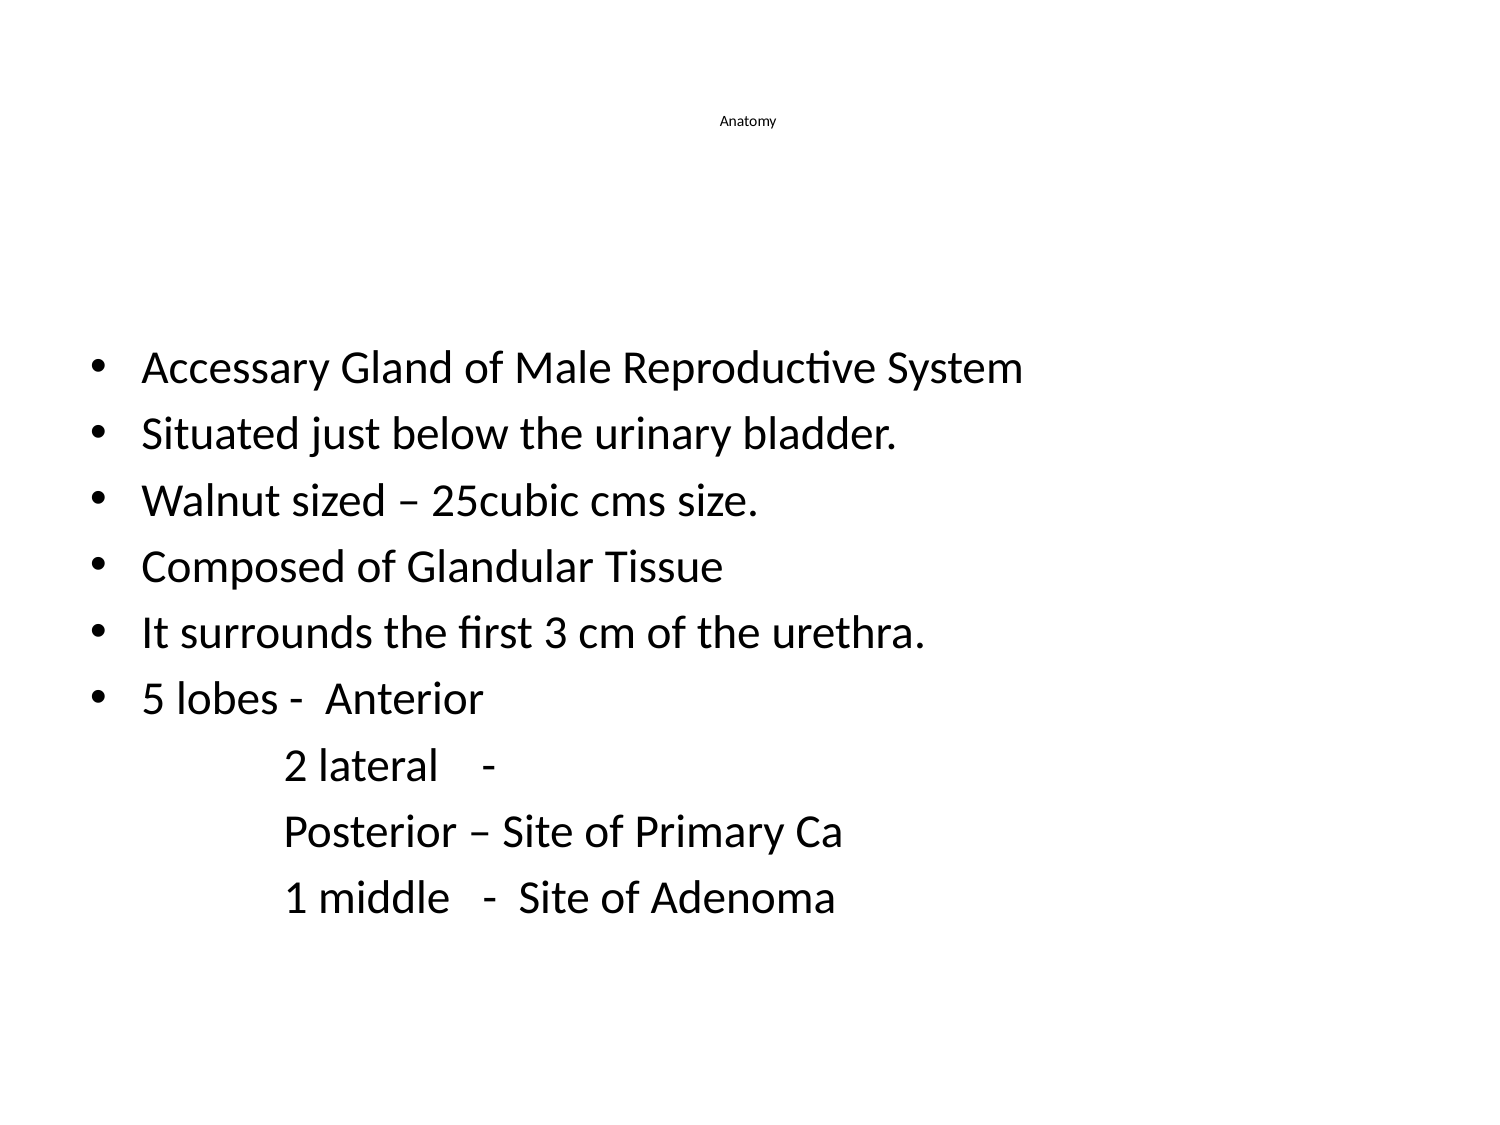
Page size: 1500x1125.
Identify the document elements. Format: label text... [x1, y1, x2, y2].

title Anatomy [75, 45, 1425, 233]
list Accessary Gland of Male Reproductive System Situated just below the urinary bladder. Walnut sized – 25cubic cms size. Composed of Glandular Tissue It surrounds the first 3 cm of the urethra. 5 lobes - Anterior 2 lateral - Posterior – Site of Primary Ca 1 middle - Site of Adenoma [75, 262, 1425, 1005]
